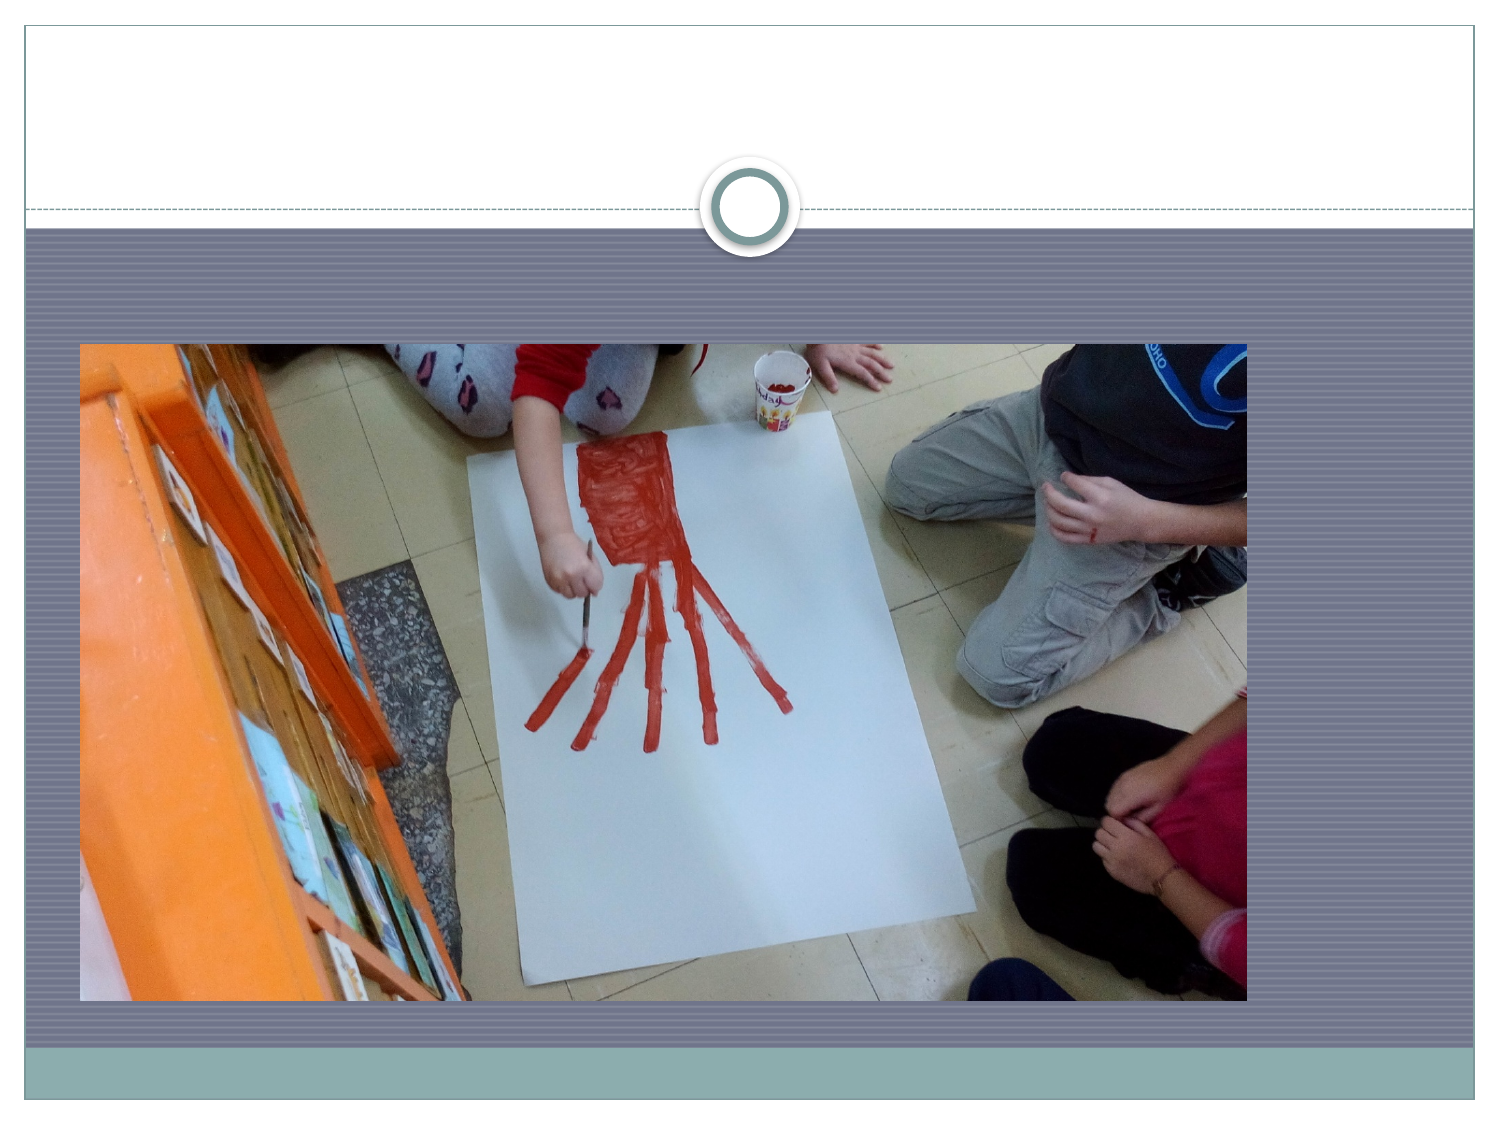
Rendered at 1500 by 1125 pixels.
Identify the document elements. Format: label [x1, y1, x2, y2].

list [80, 344, 1247, 1001]
